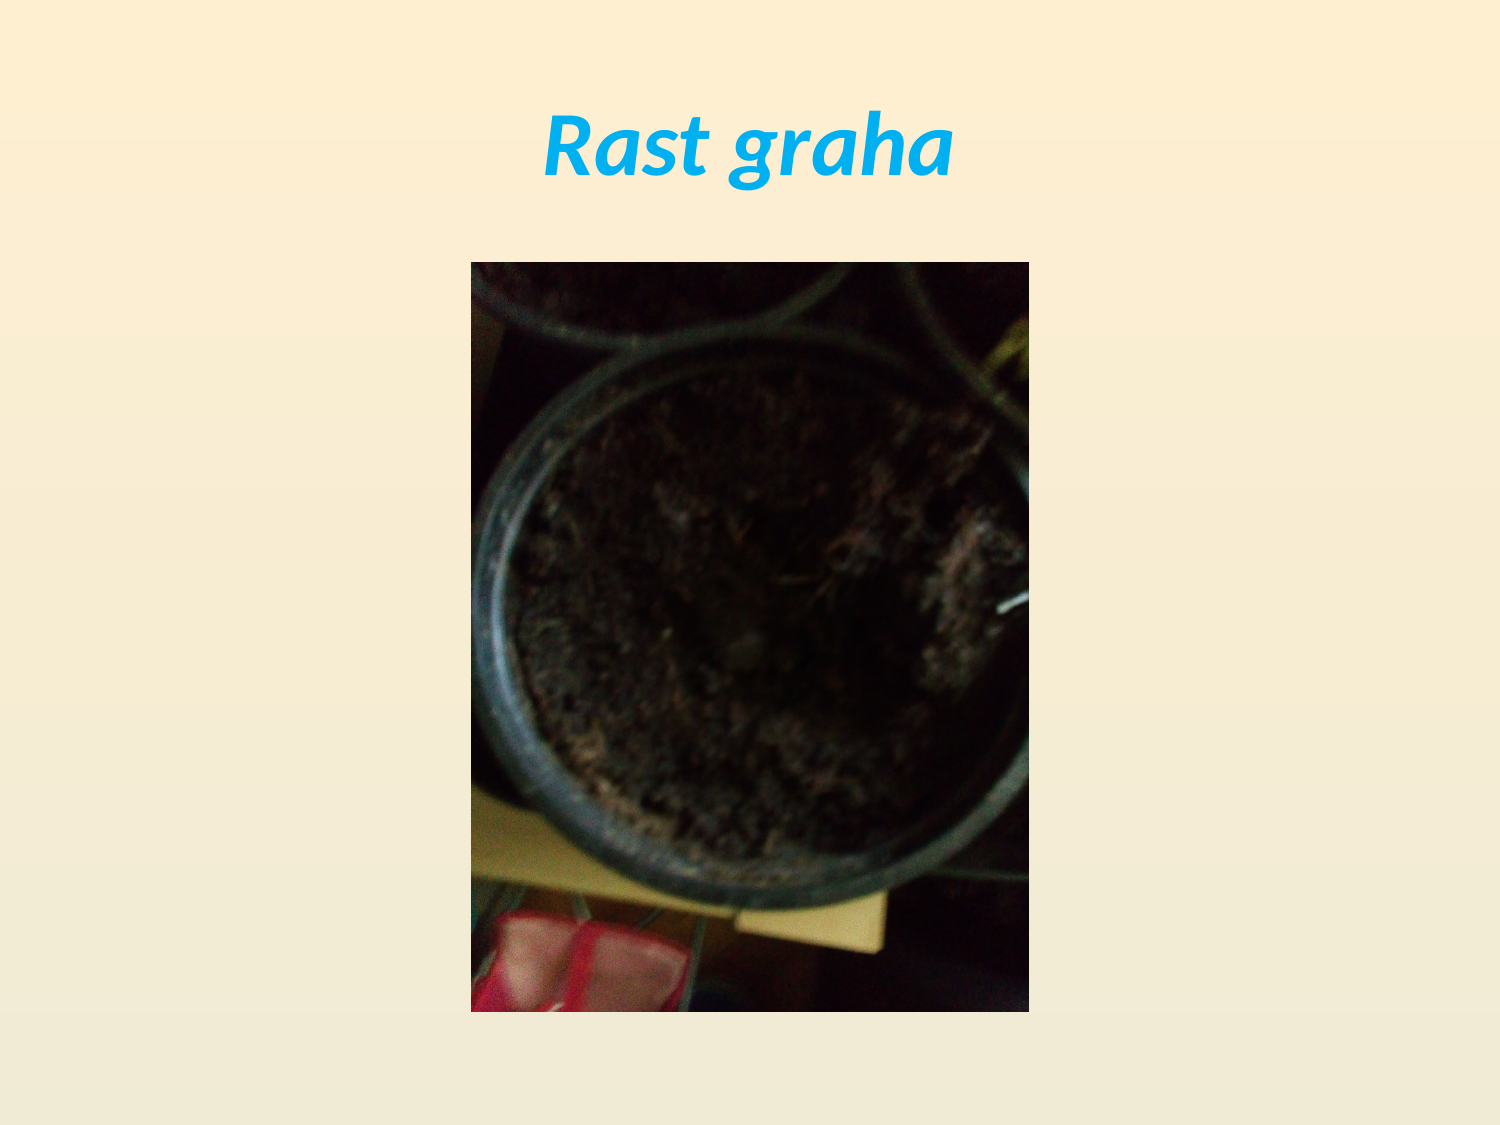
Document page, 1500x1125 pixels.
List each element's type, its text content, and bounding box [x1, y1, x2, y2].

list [471, 262, 1029, 1012]
title Rast graha [75, 45, 1425, 233]
